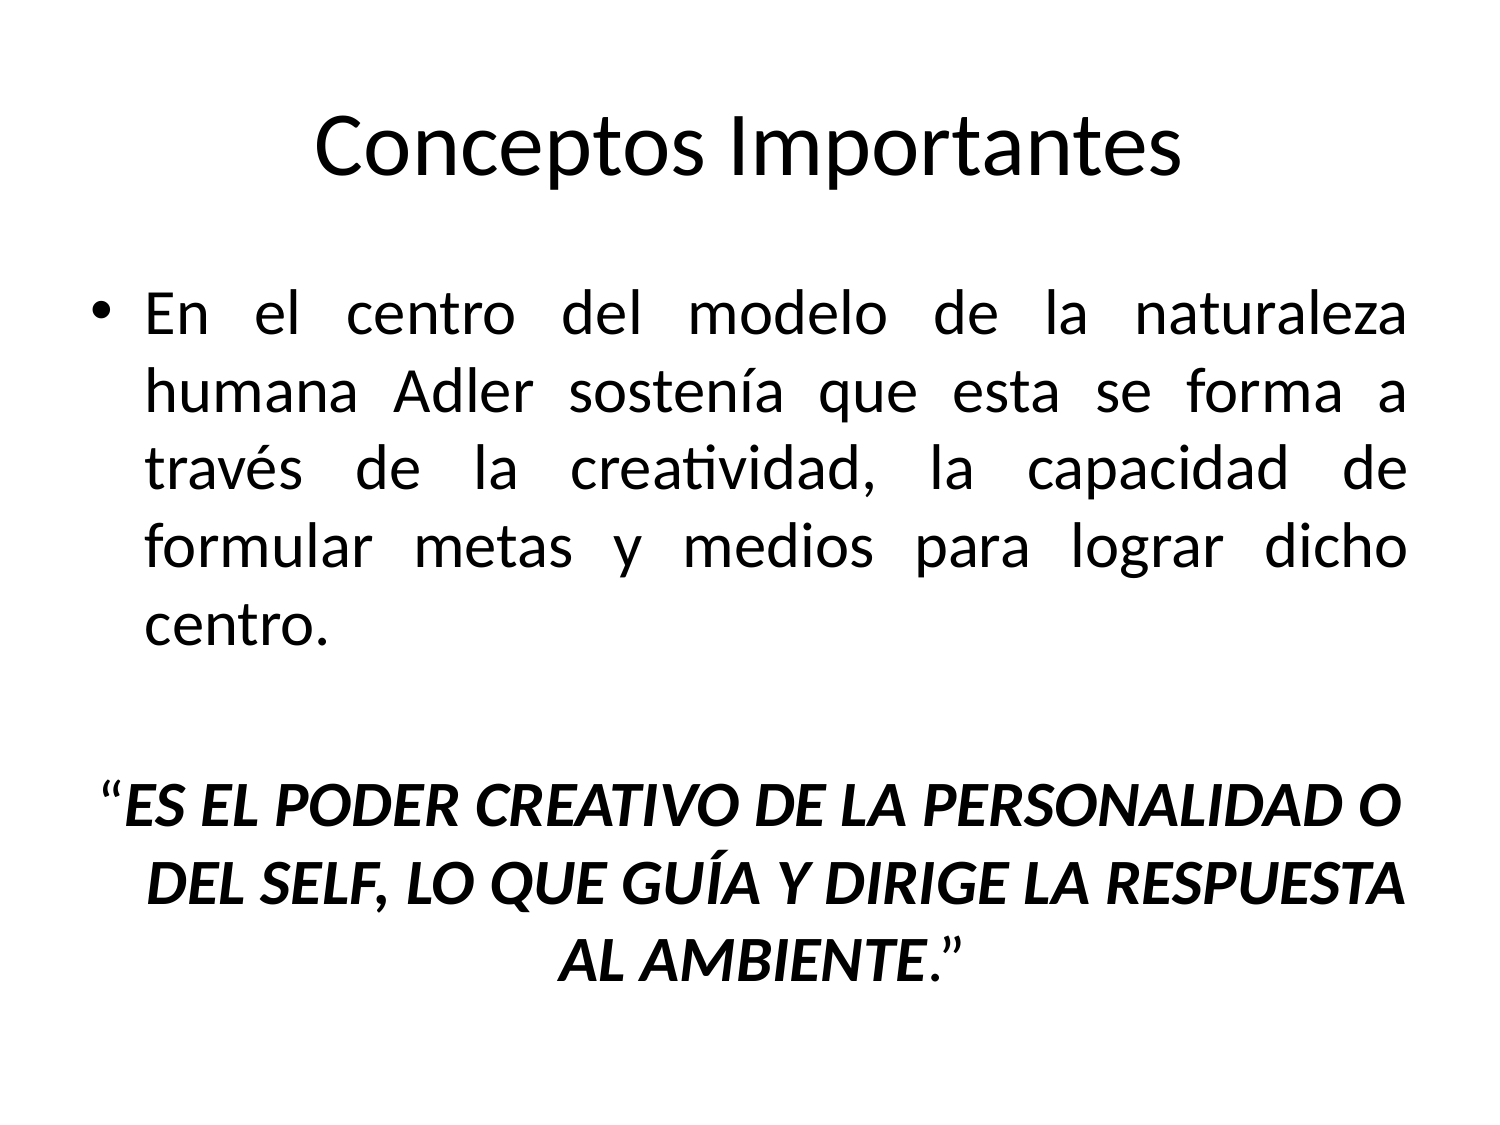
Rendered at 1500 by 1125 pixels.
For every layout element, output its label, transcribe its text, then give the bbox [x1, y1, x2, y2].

title Conceptos Importantes [75, 45, 1425, 233]
list En el centro del modelo de la naturaleza humana Adler sostenía que esta se forma a través de la creatividad, la capacidad de formular metas y medios para lograr dicho centro. “ES EL PODER CREATIVO DE LA PERSONALIDAD O DEL SELF, LO QUE GUÍA Y DIRIGE LA RESPUESTA AL AMBIENTE.” [75, 262, 1425, 1005]
